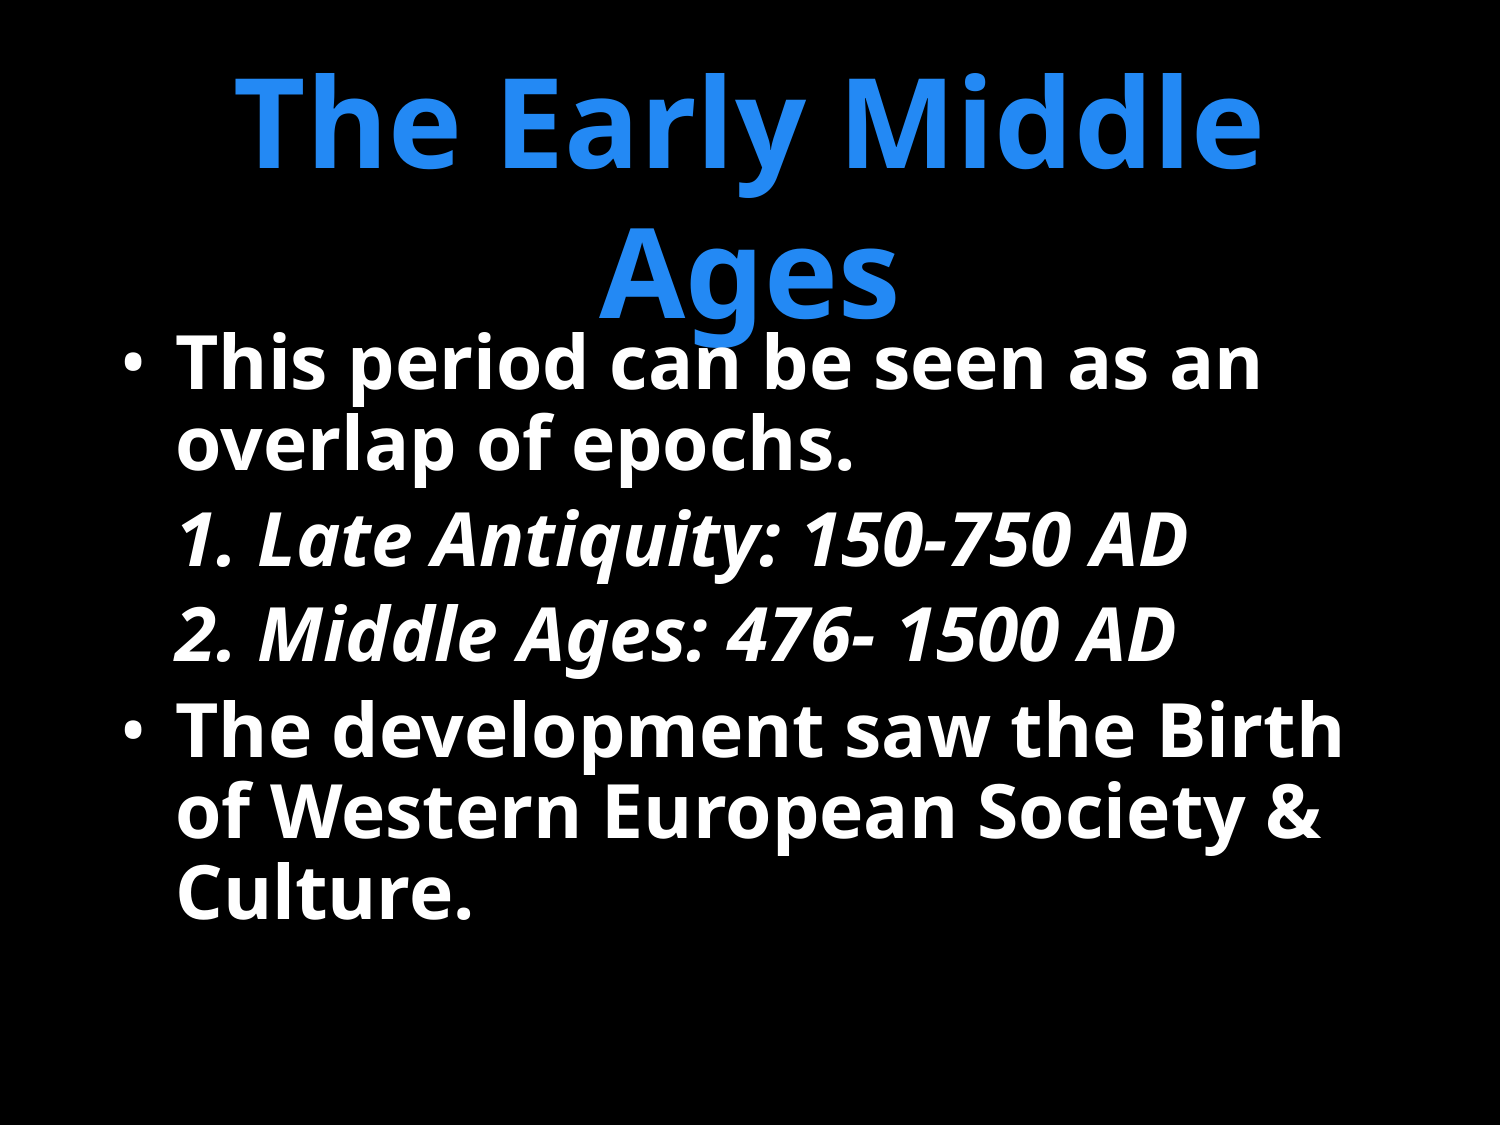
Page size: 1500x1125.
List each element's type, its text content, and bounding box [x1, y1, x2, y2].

title The Early Middle Ages [111, 61, 1388, 324]
list This period can be seen as an overlap of epochs. 1. Late Antiquity: 150-750 AD 2. Middle Ages: 476- 1500 AD The development saw the Birth of Western European Society & Culture. [111, 324, 1388, 1125]
